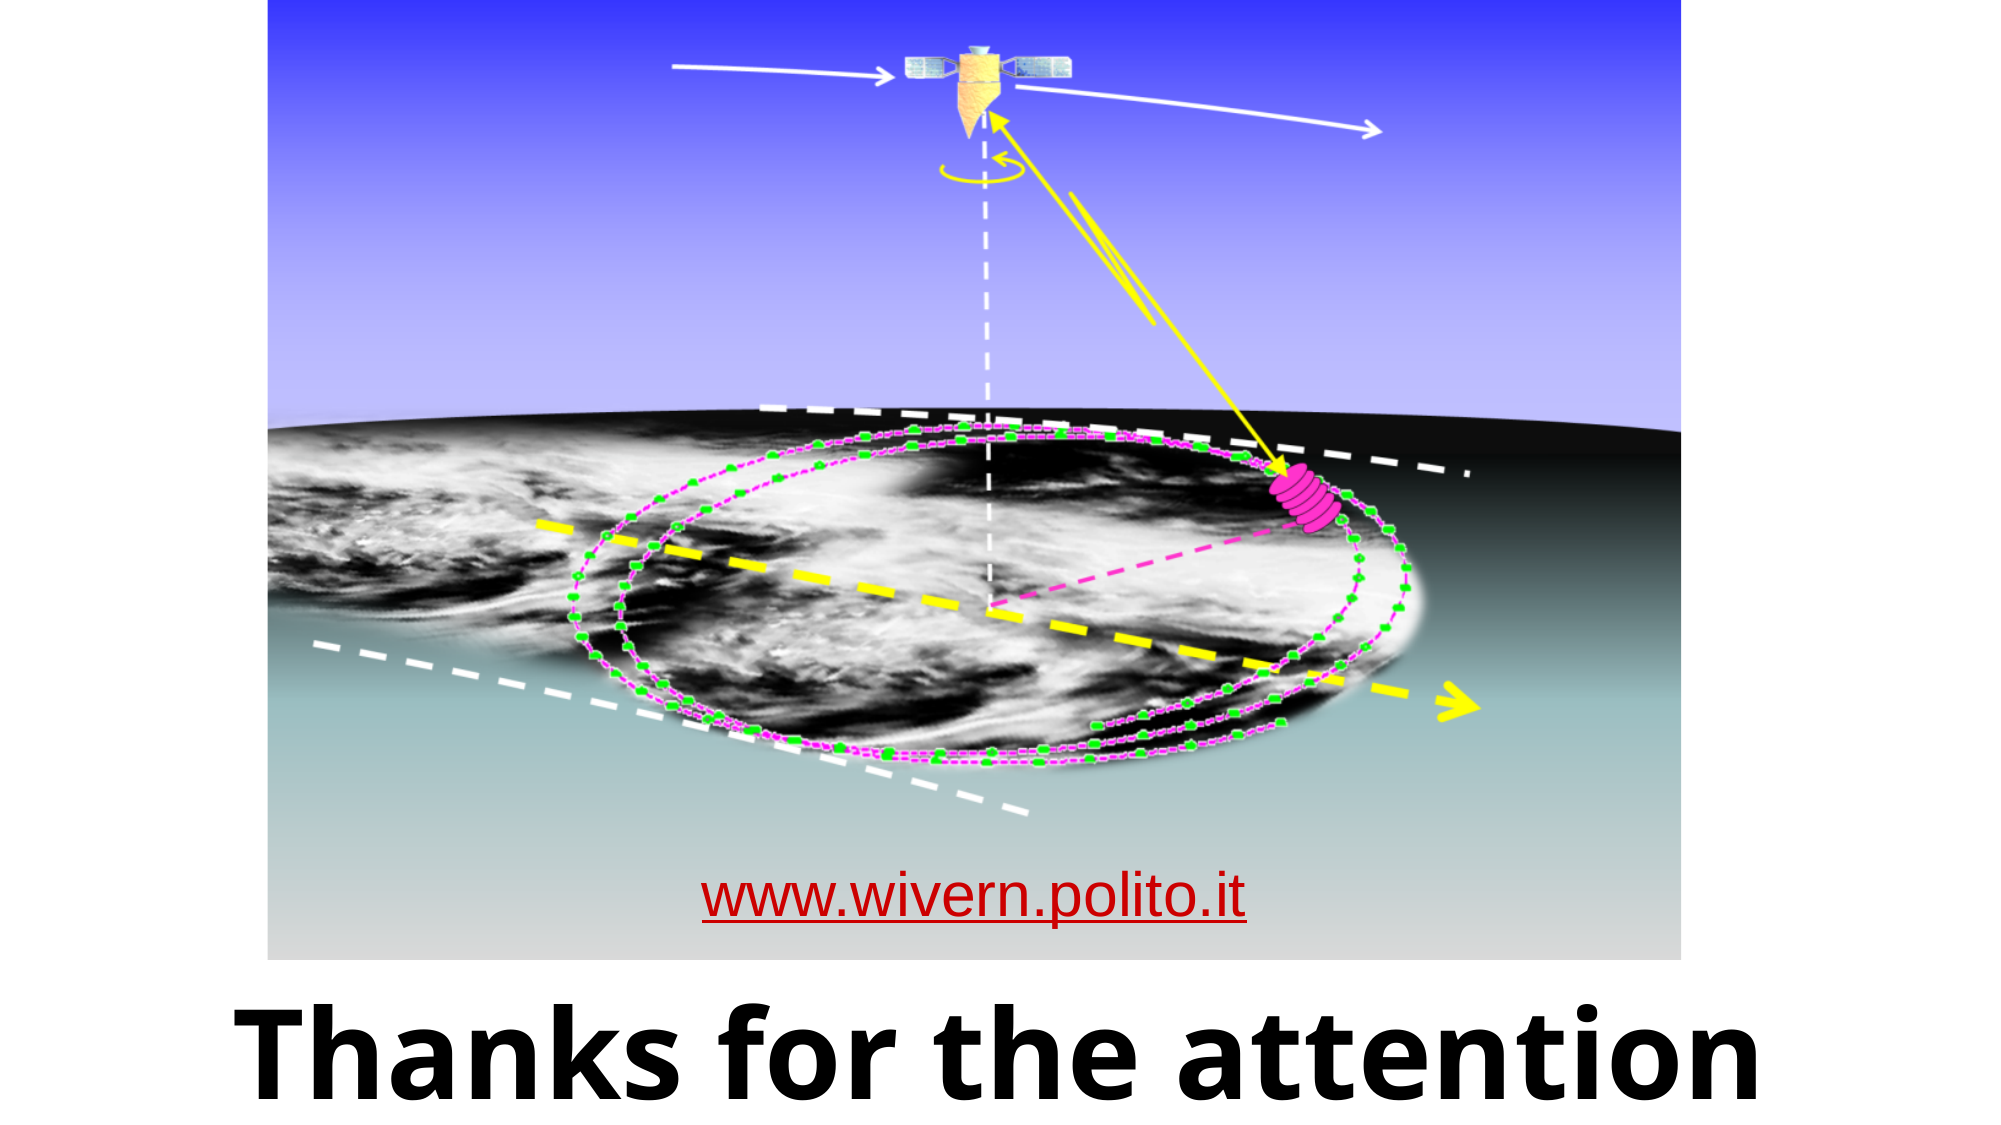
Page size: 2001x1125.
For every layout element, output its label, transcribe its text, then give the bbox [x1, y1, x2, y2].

title Thanks for the attention [0, 950, 2000, 1125]
picture [267, 0, 1682, 961]
